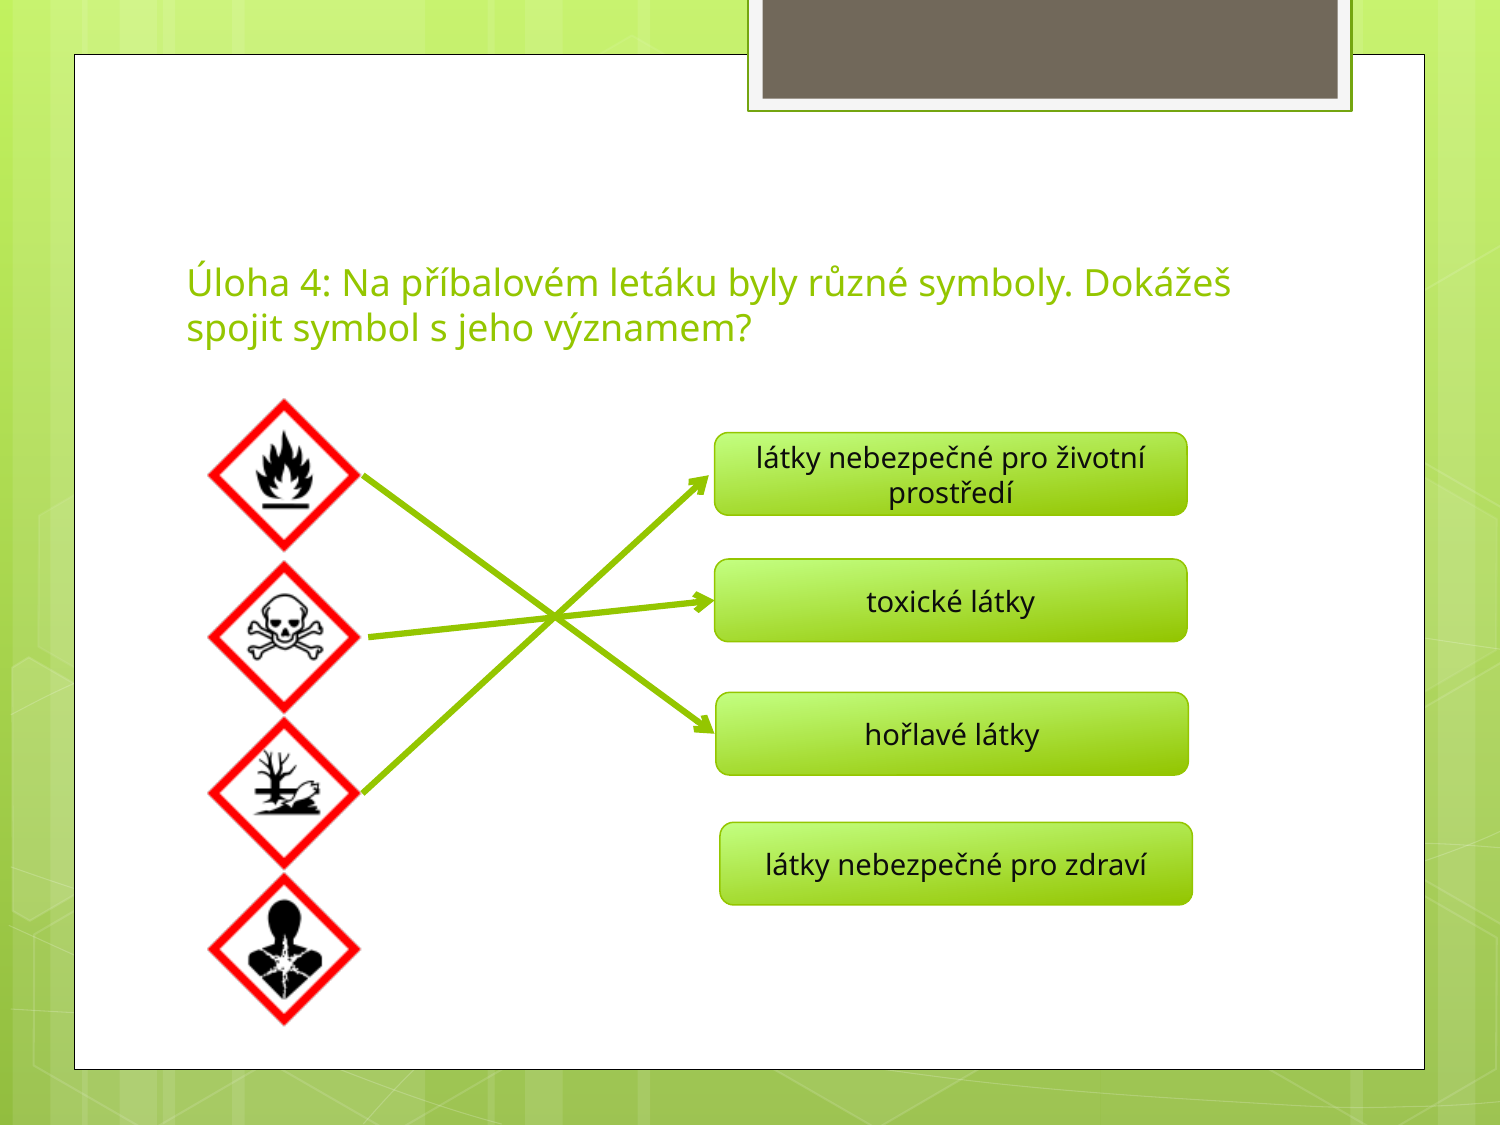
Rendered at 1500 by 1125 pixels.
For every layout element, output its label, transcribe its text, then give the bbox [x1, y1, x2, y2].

text_box hořlavé látky [715, 691, 1190, 776]
text_box toxické látky [719, 558, 1188, 643]
title Úloha 4: Na příbalovém letáku byly různé symboly. Dokážeš spojit symbol s jeho významem? [171, 168, 1282, 357]
picture [206, 558, 364, 1029]
text_box látky nebezpečné pro zdraví [719, 821, 1194, 906]
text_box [708, 474, 715, 597]
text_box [362, 475, 709, 794]
text_box látky nebezpečné pro životní prostředí [713, 431, 1188, 516]
picture [206, 396, 364, 554]
